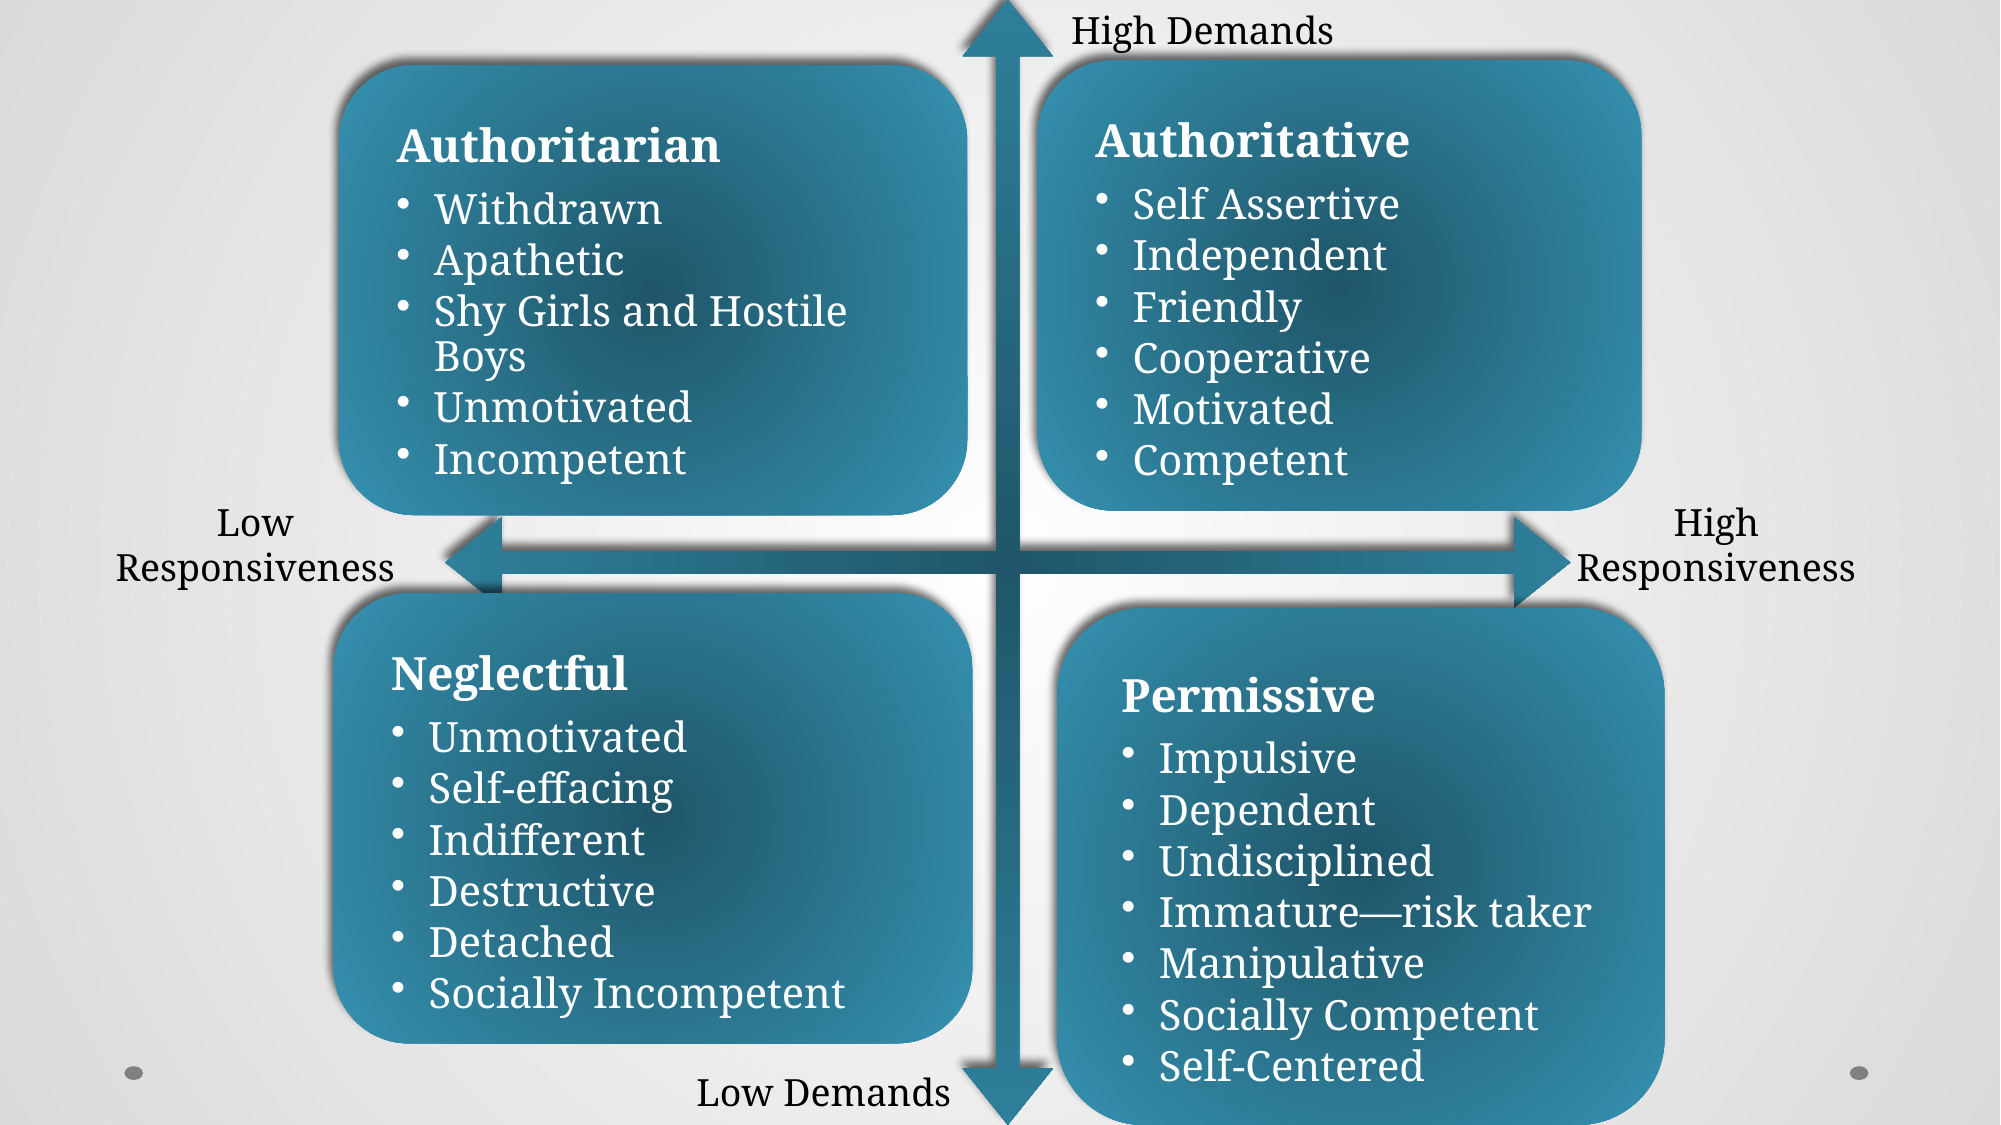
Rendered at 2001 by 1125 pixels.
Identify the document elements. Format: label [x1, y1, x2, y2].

text_box [0, 0, 2000, 1125]
